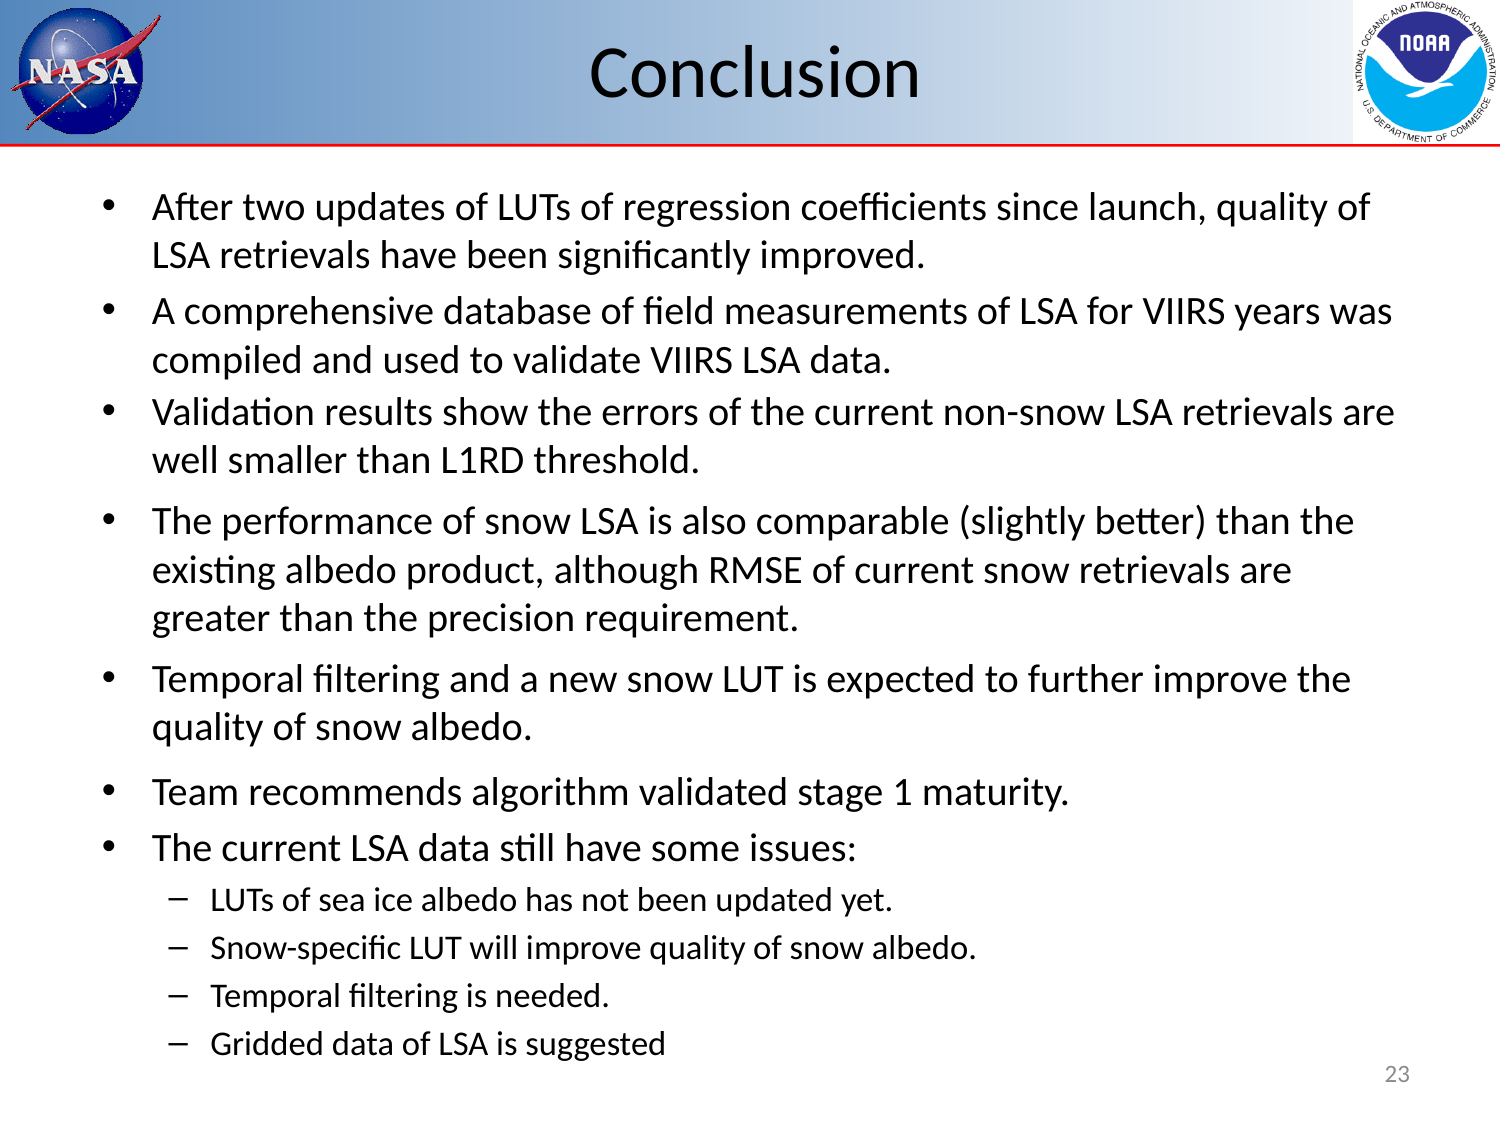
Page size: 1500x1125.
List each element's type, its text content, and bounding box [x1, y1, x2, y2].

list After two updates of LUTs of regression coefficients since launch, quality of LSA retrievals have been significantly improved. A comprehensive database of field measurements of LSA for VIIRS years was compiled and used to validate VIIRS LSA data. Validation results show the errors of the current non-snow LSA retrievals are well smaller than L1RD threshold. The performance of snow LSA is also comparable (slightly better) than the existing albedo product, although RMSE of current snow retrievals are greater than the precision requirement. Temporal filtering and a new snow LUT is expected to further improve the quality of snow albedo. Team recommends algorithm validated stage 1 maturity. The current LSA data still have some issues: LUTs of sea ice albedo has not been updated yet. Snow-specific LUT will improve quality of snow albedo. Temporal filtering is needed. Gridded data of LSA is suggested [86, 172, 1432, 1081]
picture [1353, 0, 1498, 144]
picture [0, 0, 161, 142]
title Conclusion [162, 0, 1350, 135]
slide_number 23 [1074, 1042, 1425, 1103]
